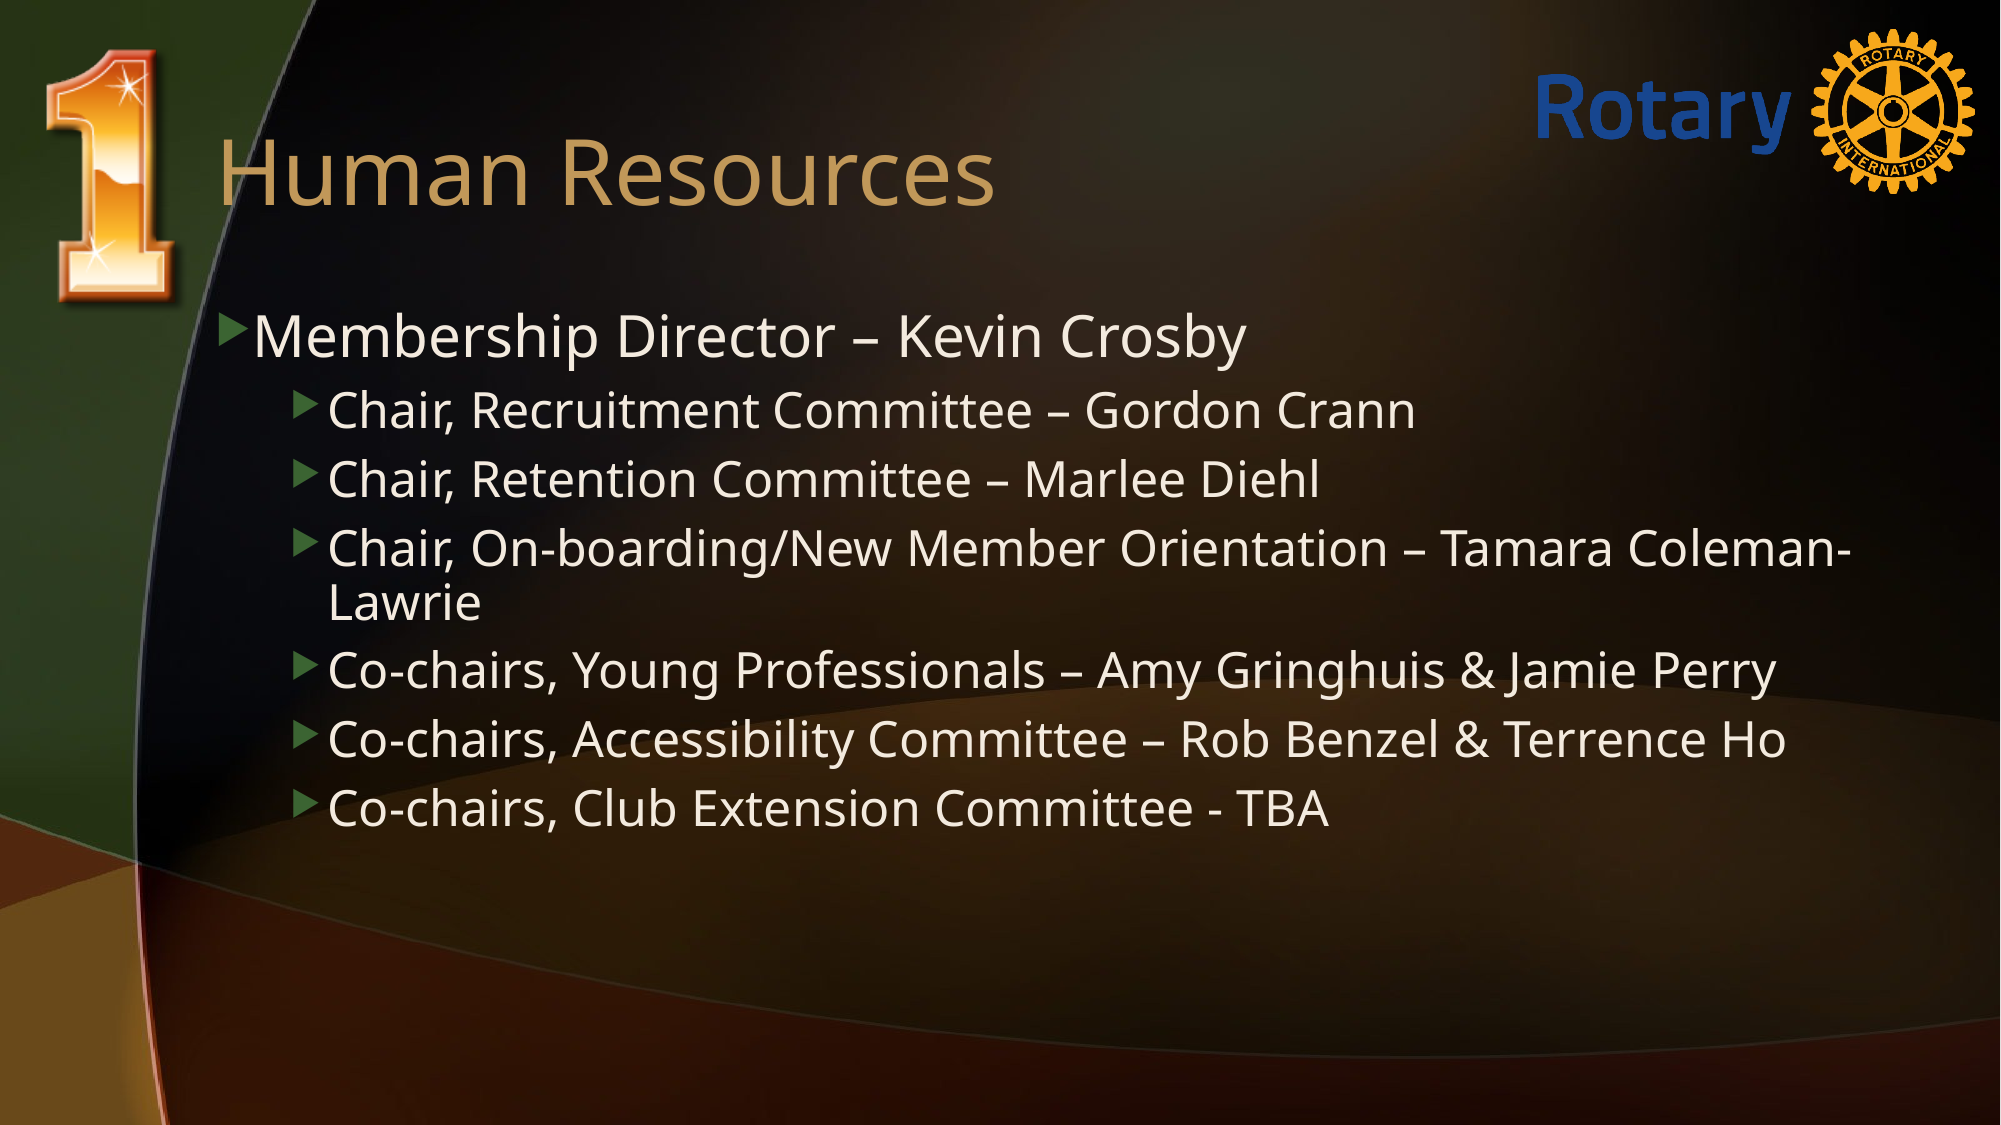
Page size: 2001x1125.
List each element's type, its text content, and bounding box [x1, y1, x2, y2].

title Human Resources [257, 59, 1863, 278]
picture [0, 0, 2001, 1125]
list Membership Director – Kevin Crosby Chair, Recruitment Committee – Gordon Crann Chair, Retention Committee – Marlee Diehl Chair, On-boarding/New Member Orientation – Tamara Coleman-Lawrie Co-chairs, Young Professionals – Amy Gringhuis & Jamie Perry Co-chairs, Accessibility Committee – Rob Benzel & Terrence Ho Co-chairs, Club Extension Committee - TBA [200, 299, 1891, 1014]
